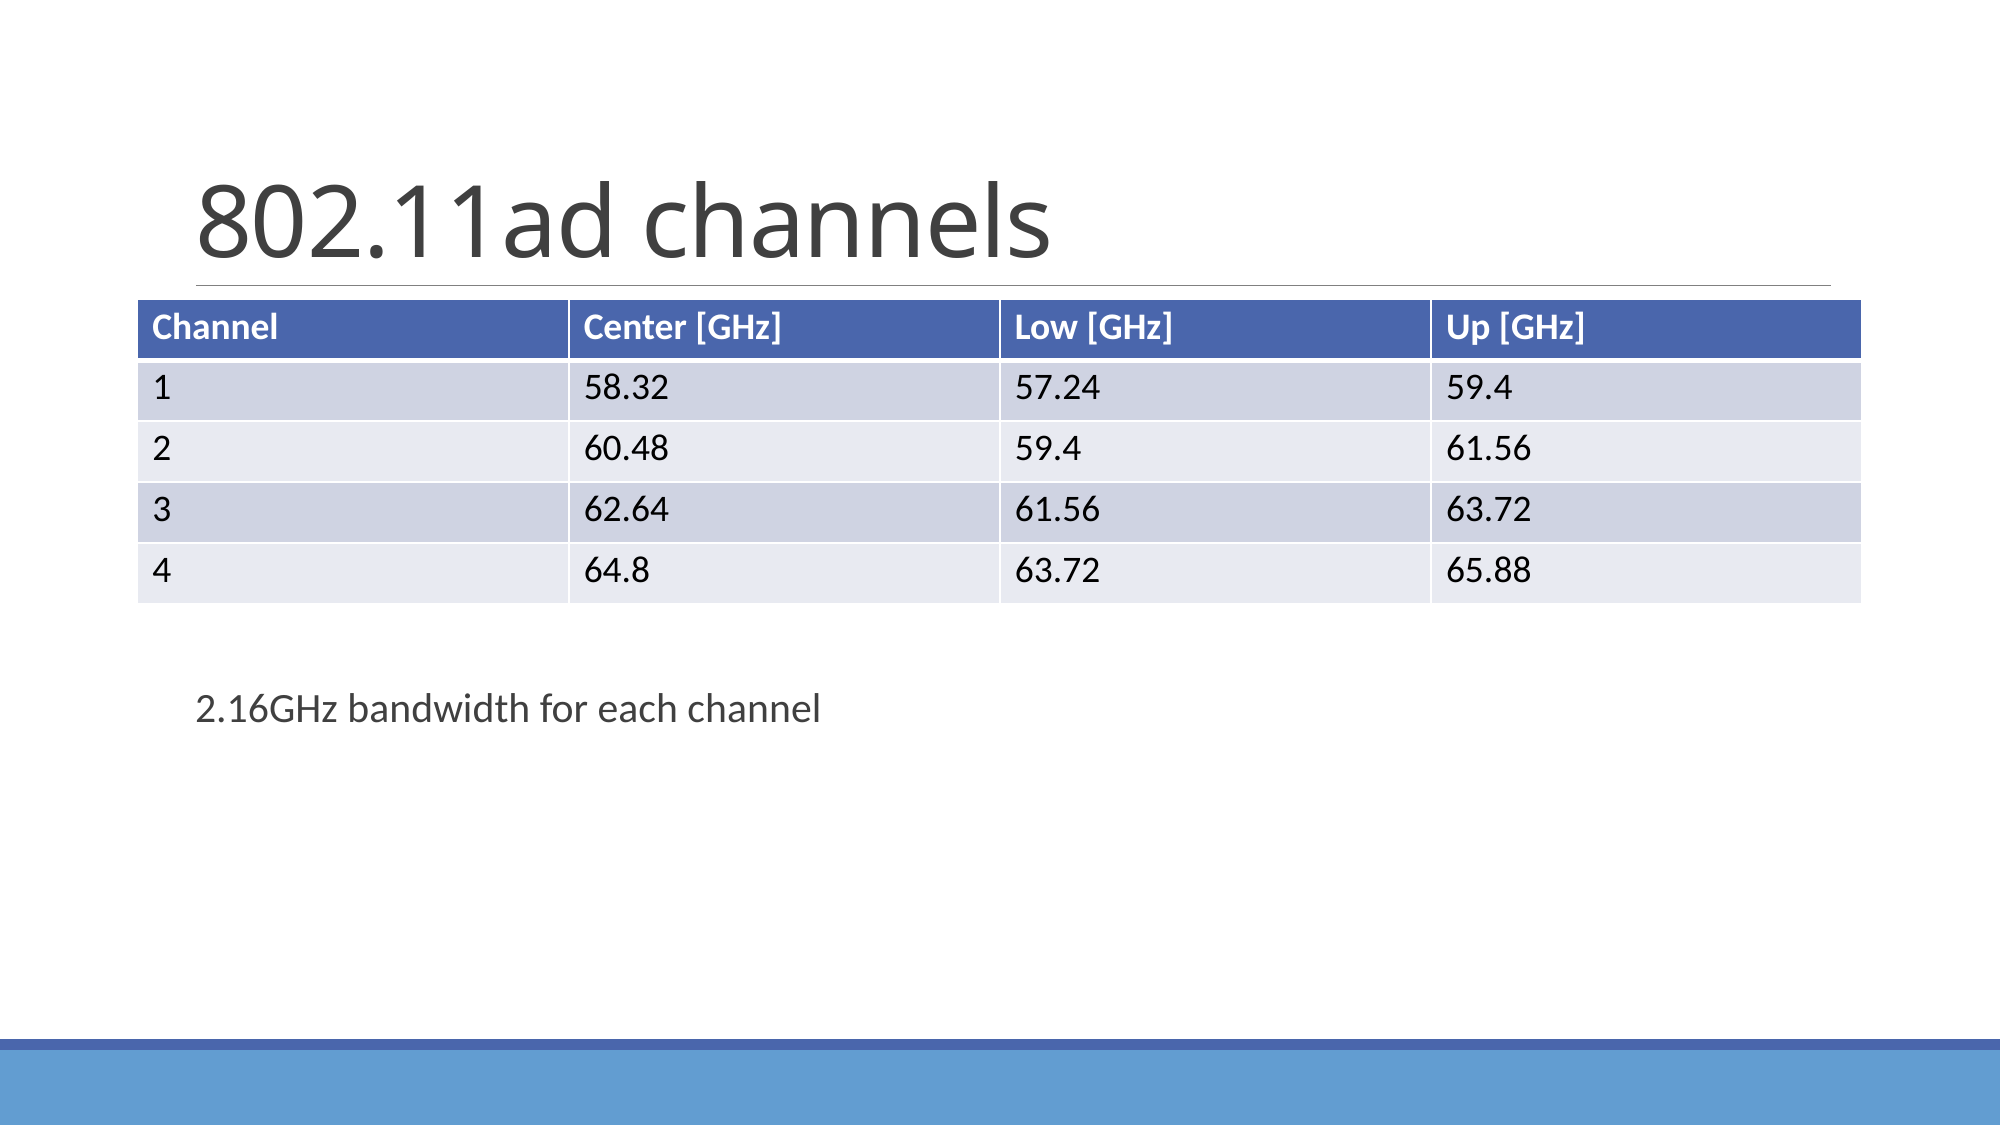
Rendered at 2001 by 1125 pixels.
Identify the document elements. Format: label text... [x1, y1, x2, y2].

table_header Low [GHz] [1001, 300, 1430, 358]
table_cell 3 [138, 483, 568, 542]
table_cell 61.56 [1001, 483, 1430, 542]
table_cell 62.64 [570, 483, 999, 542]
table_header Up [GHz] [1432, 300, 1861, 358]
table_header Channel [138, 300, 568, 358]
table_cell 64.8 [570, 544, 999, 603]
list 2.16GHz bandwidth for each channel [180, 604, 1830, 963]
table_cell 59.4 [1432, 363, 1861, 420]
table_cell 1 [138, 363, 568, 420]
table_cell 63.72 [1001, 544, 1430, 603]
table_cell 4 [138, 544, 568, 603]
table_cell 2 [138, 422, 568, 481]
table_cell 58.32 [570, 363, 999, 420]
title 802.11ad channels [180, 47, 1830, 285]
table_cell 65.88 [1432, 544, 1861, 603]
table_header Center [GHz] [570, 300, 999, 358]
table_cell 59.4 [1001, 422, 1430, 481]
table_cell 63.72 [1432, 483, 1861, 542]
table_cell 61.56 [1432, 422, 1861, 481]
table_cell 60.48 [570, 422, 999, 481]
table_cell 57.24 [1001, 363, 1430, 420]
